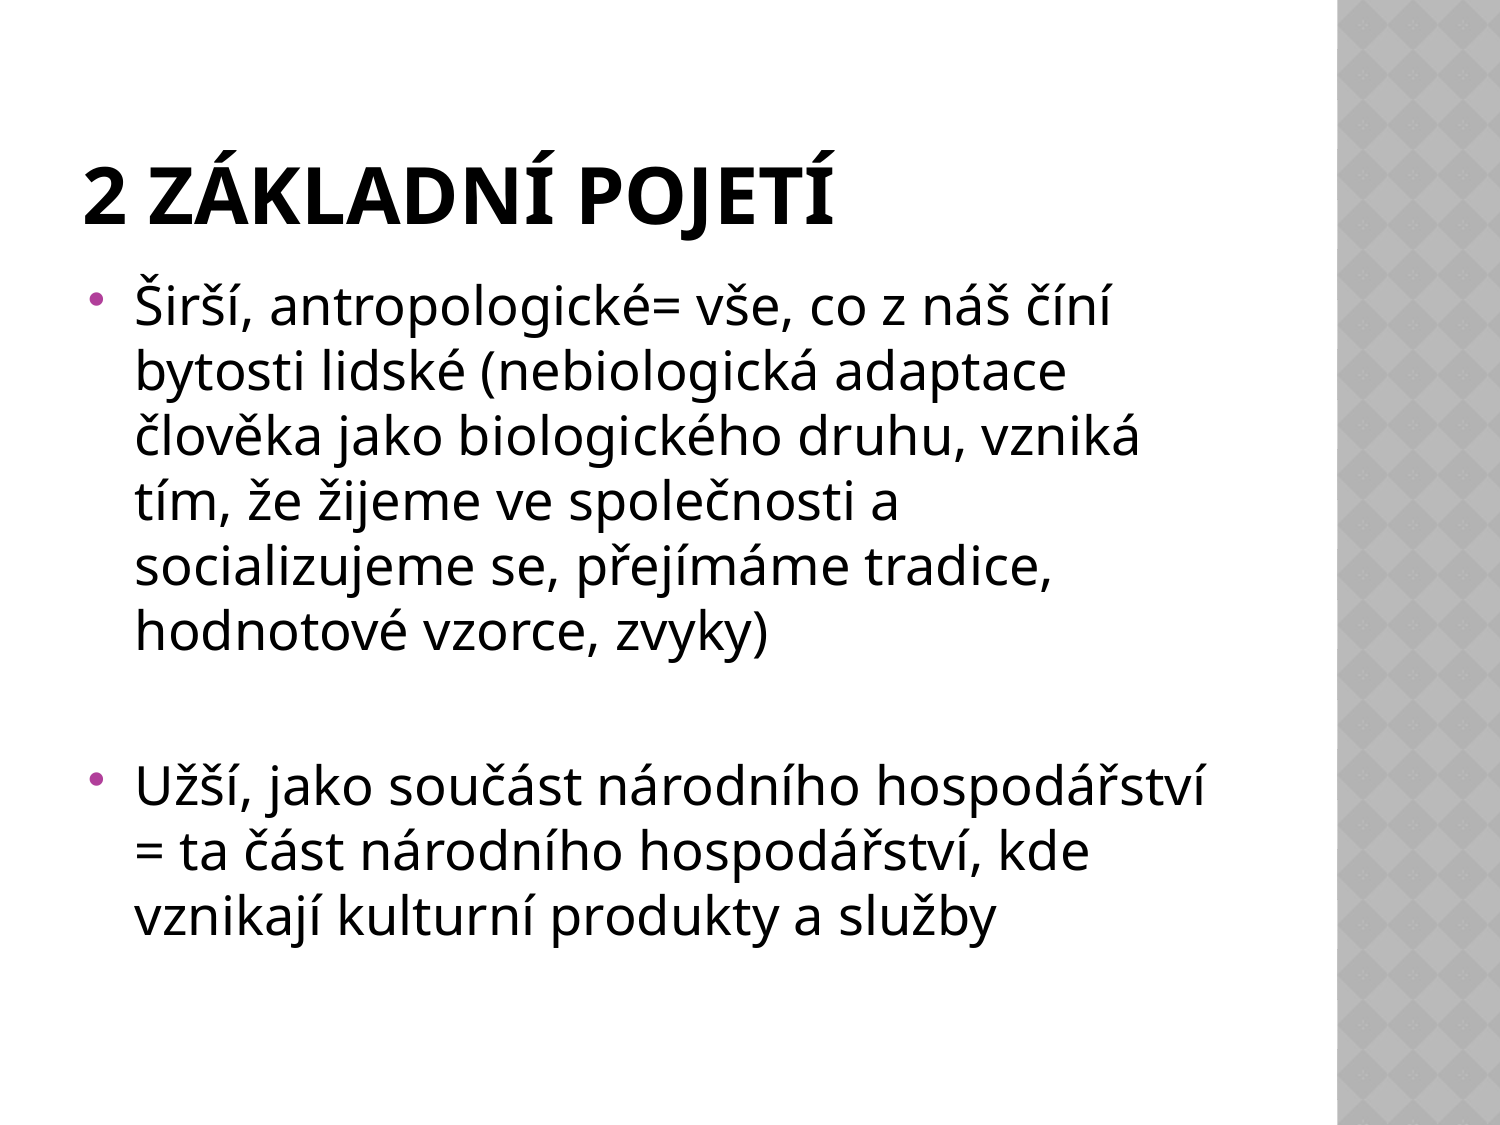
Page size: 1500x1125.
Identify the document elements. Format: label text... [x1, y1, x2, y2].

list Širší, antropologické= vše, co z náš číní bytosti lidské (nebiologická adaptace člověka jako biologického druhu, vzniká tím, že žijeme ve společnosti a socializujeme se, přejímáme tradice, hodnotové vzorce, zvyky) Užší, jako součást národního hospodářství = ta část národního hospodářství, kde vznikají kulturní produkty a služby [75, 264, 1263, 1059]
title 2 základní pojetí [75, 52, 1263, 240]
